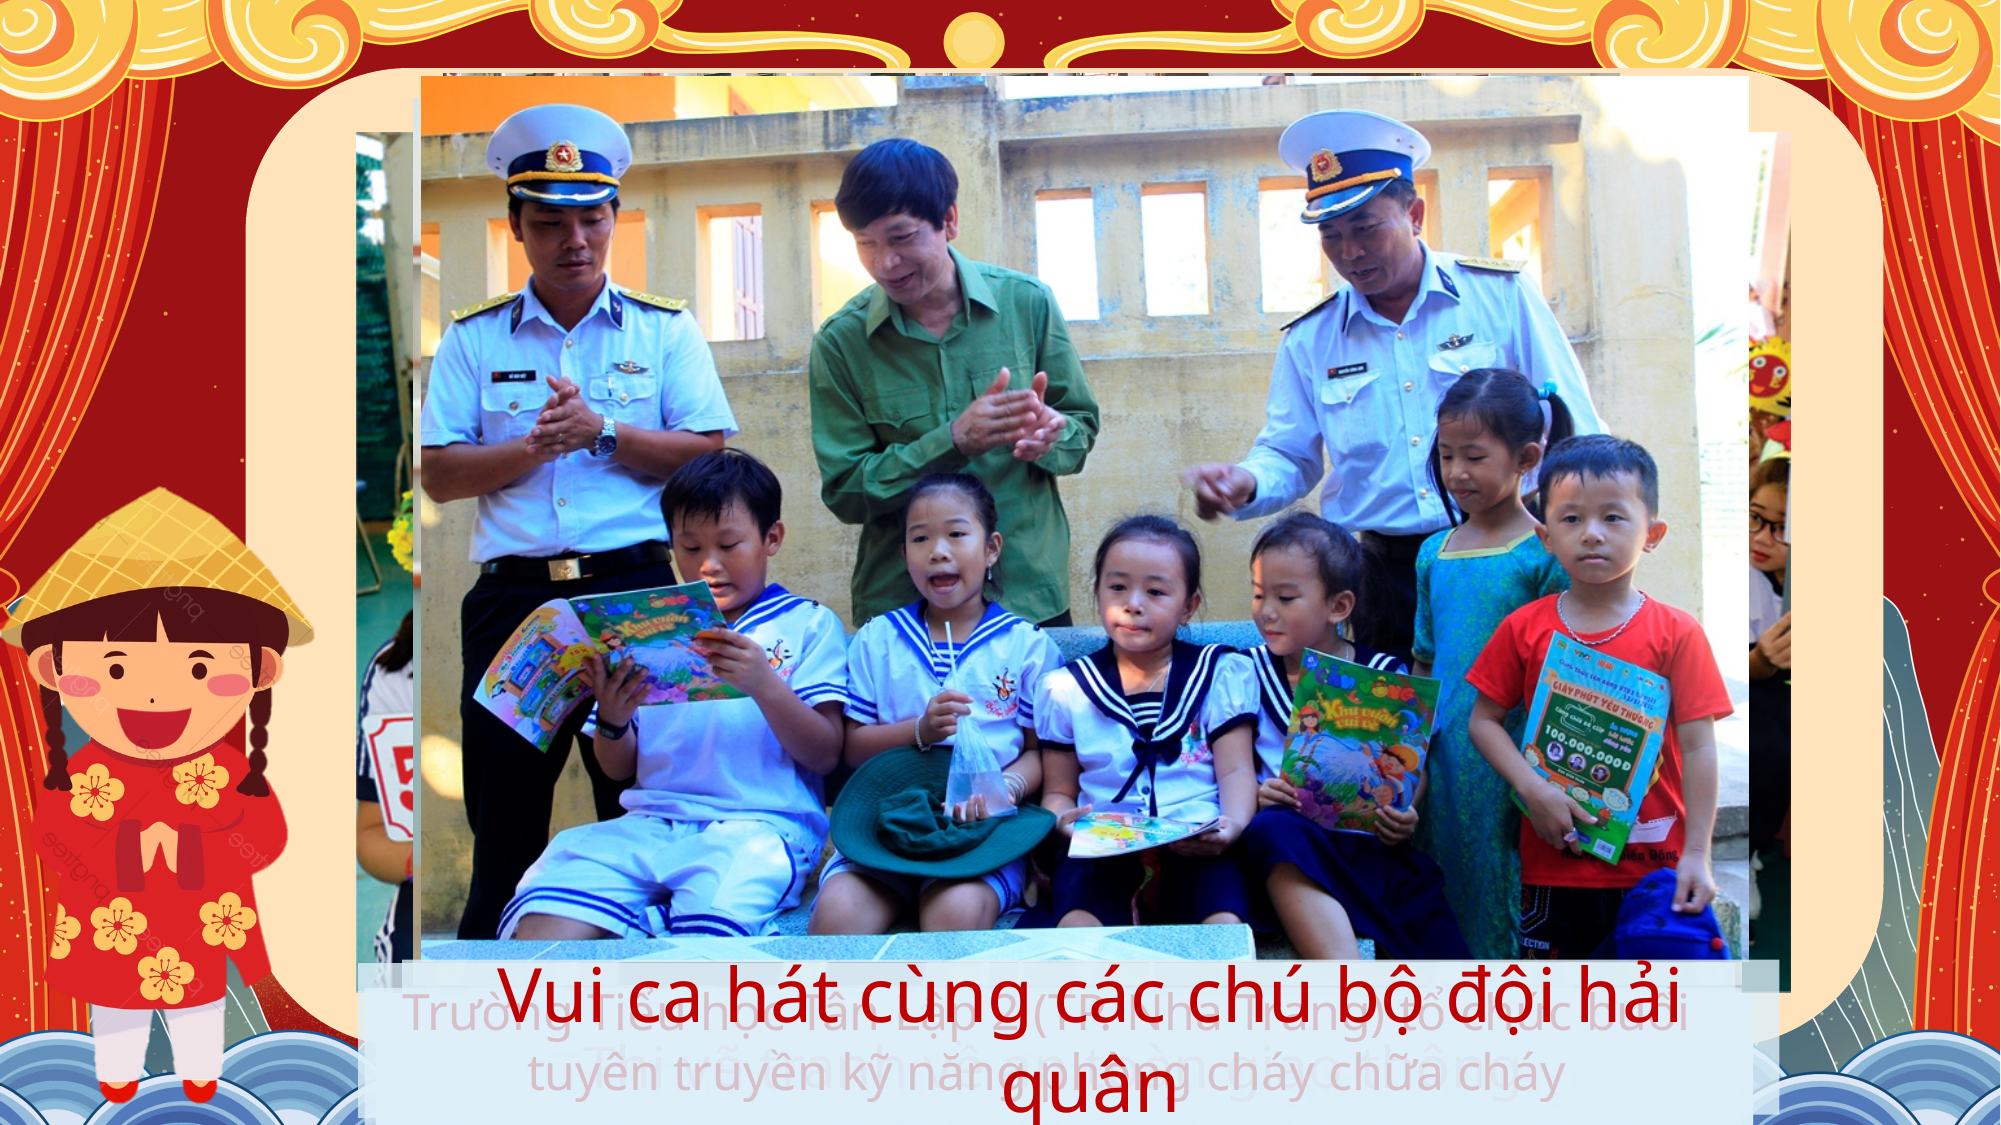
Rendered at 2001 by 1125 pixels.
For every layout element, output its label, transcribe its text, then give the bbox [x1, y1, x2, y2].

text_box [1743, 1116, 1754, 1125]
picture [0, 0, 2001, 1125]
text_box Thi vẽ tranh về an toàn giao thông [403, 1116, 1743, 1125]
text_box Vui ca hát cùng các chú bộ đội hải quân [403, 993, 1780, 1116]
text_box [245, 68, 1884, 1036]
